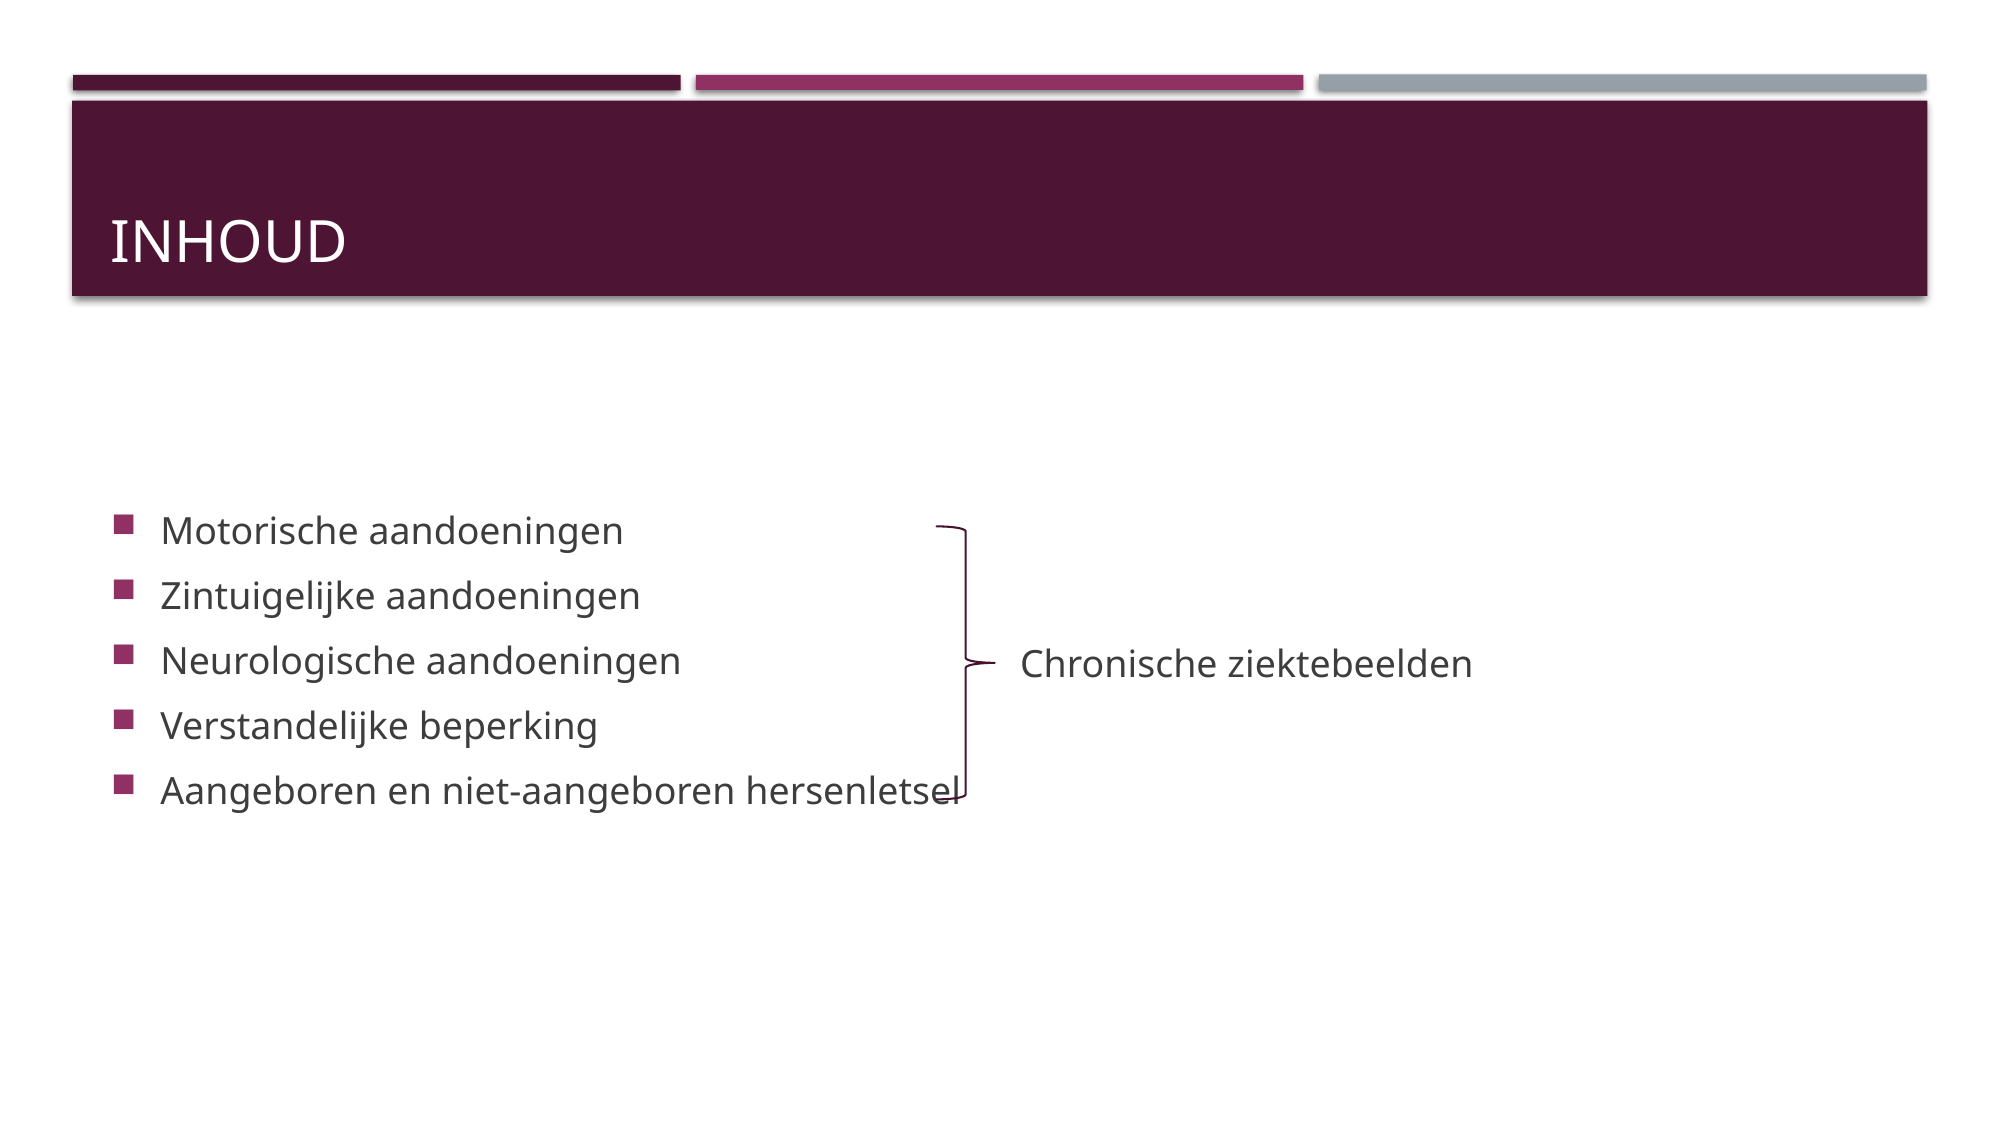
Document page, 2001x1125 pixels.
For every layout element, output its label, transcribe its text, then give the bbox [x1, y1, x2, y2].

title inhoud [95, 115, 1905, 282]
text_box Chronische ziektebeelden [1005, 632, 1527, 693]
text_box [935, 525, 996, 801]
list Motorische aandoeningen Zintuigelijke aandoeningen Neurologische aandoeningen Verstandelijke beperking Aangeboren en niet-aangeboren hersenletsel [95, 357, 1905, 962]
